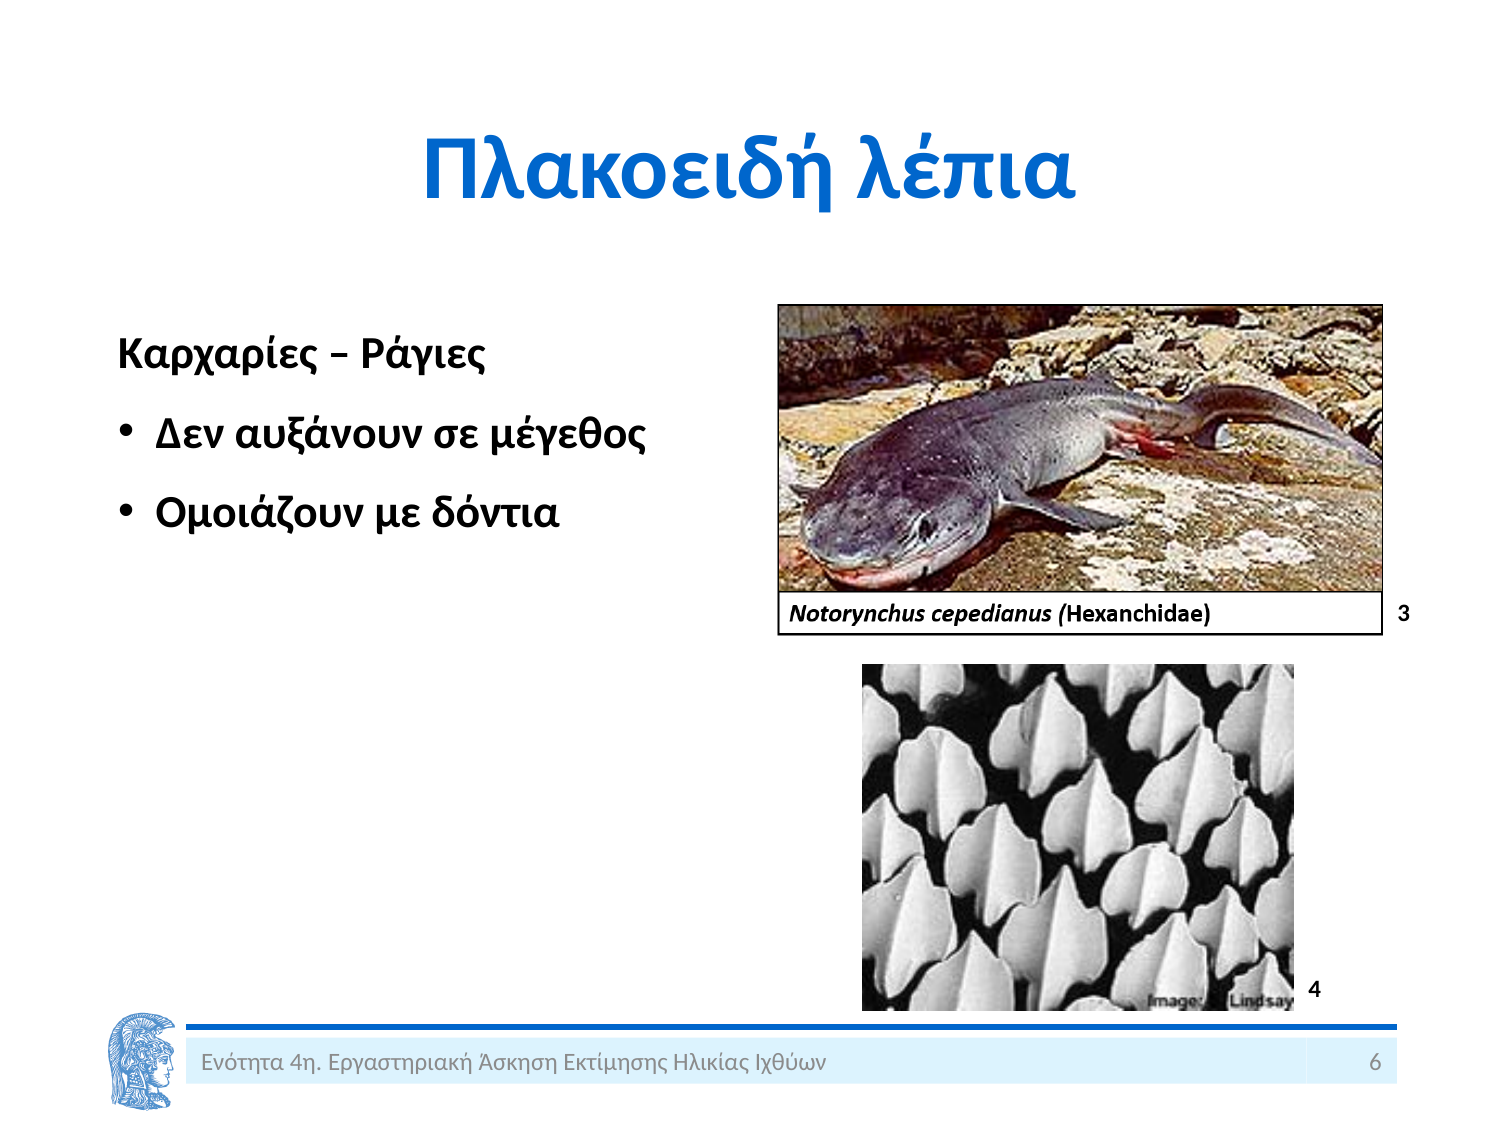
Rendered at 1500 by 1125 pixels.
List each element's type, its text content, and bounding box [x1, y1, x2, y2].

slide_number 6 [1306, 1037, 1397, 1084]
picture [103, 1011, 186, 1114]
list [861, 663, 1294, 1011]
title Πλακοειδή λέπια [103, 59, 1397, 278]
text_box 3 [1383, 589, 1426, 634]
list Καρχαρίες – Ράγιες Δεν αυξάνουν σε μέγεθος Ομοιάζουν με δόντια [103, 304, 733, 1011]
footer Ενότητα 4η. Εργαστηριακή Άσκηση Εκτίμησης Ηλικίας Ιχθύων [186, 1037, 1306, 1084]
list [773, 304, 1383, 644]
text_box 4 [1294, 965, 1337, 1011]
